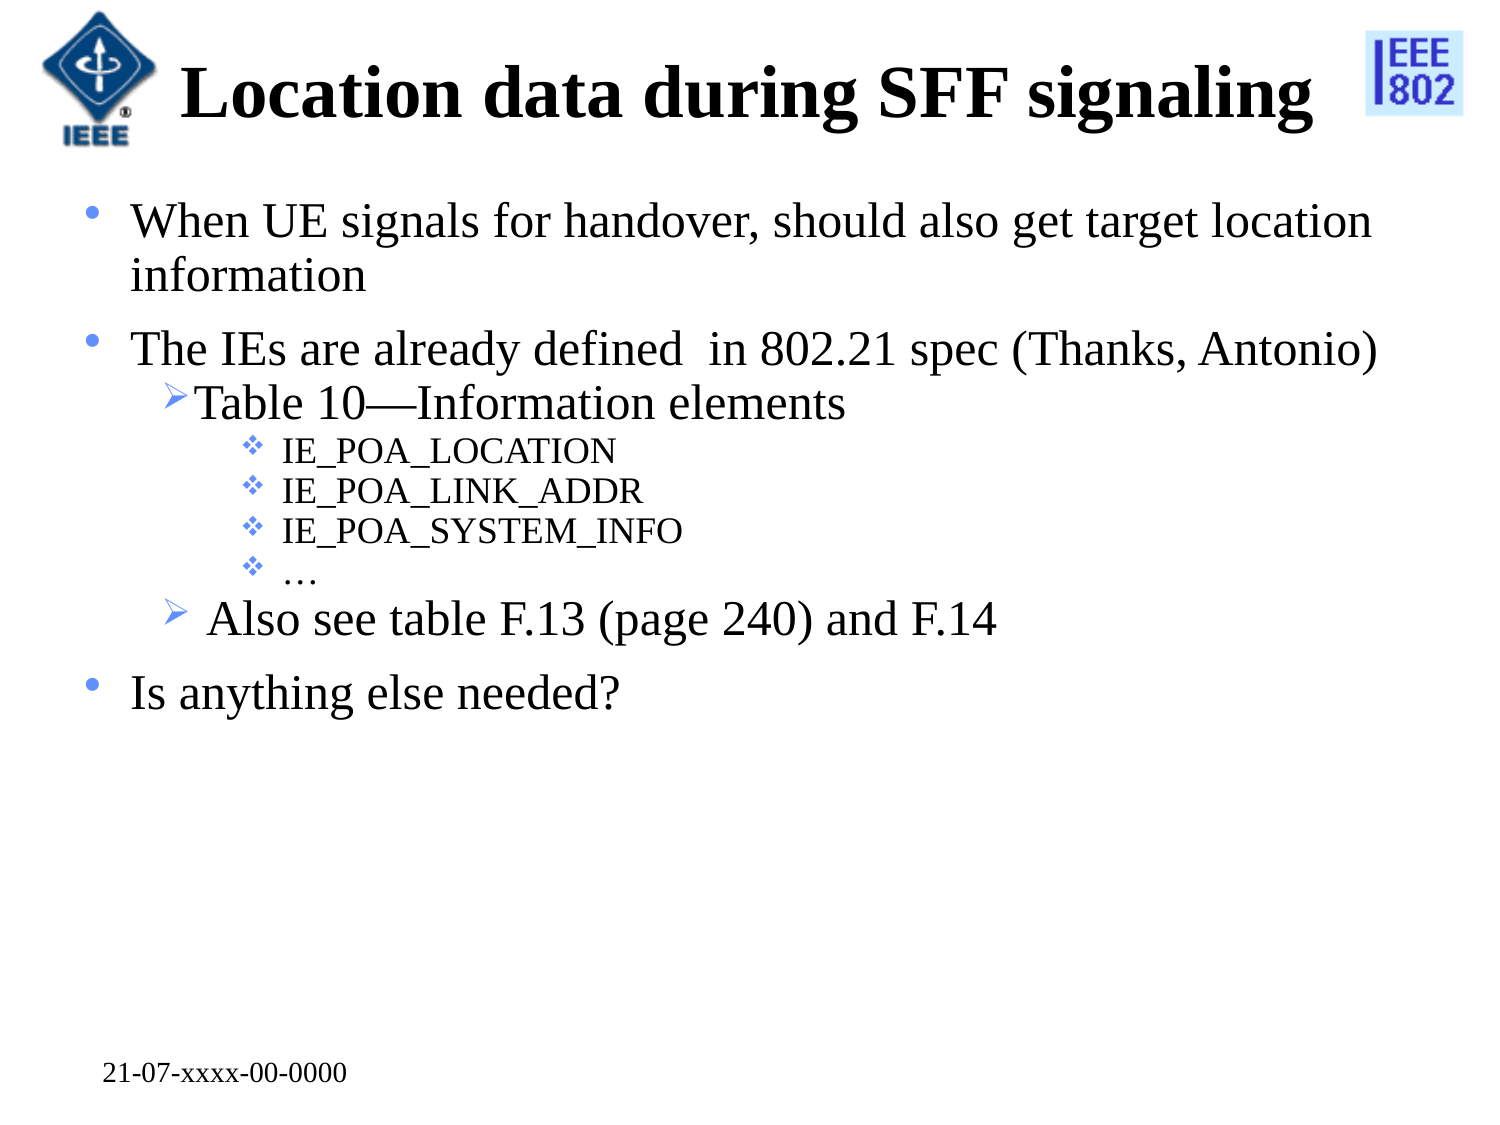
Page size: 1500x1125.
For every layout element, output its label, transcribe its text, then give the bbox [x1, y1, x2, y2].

list When UE signals for handover, should also get target location information The IEs are already defined in 802.21 spec (Thanks, Antonio) Table 10—Information elements IE_POA_LOCATION IE_POA_LINK_ADDR IE_POA_SYSTEM_INFO … Also see table F.13 (page 240) and F.14 Is anything else needed? [68, 186, 1432, 1038]
title Location data during SFF signaling [68, 36, 1427, 151]
picture [1351, 12, 1475, 141]
picture [37, 9, 162, 150]
footer 21-07-xxxx-00-0000 [62, 1049, 388, 1097]
